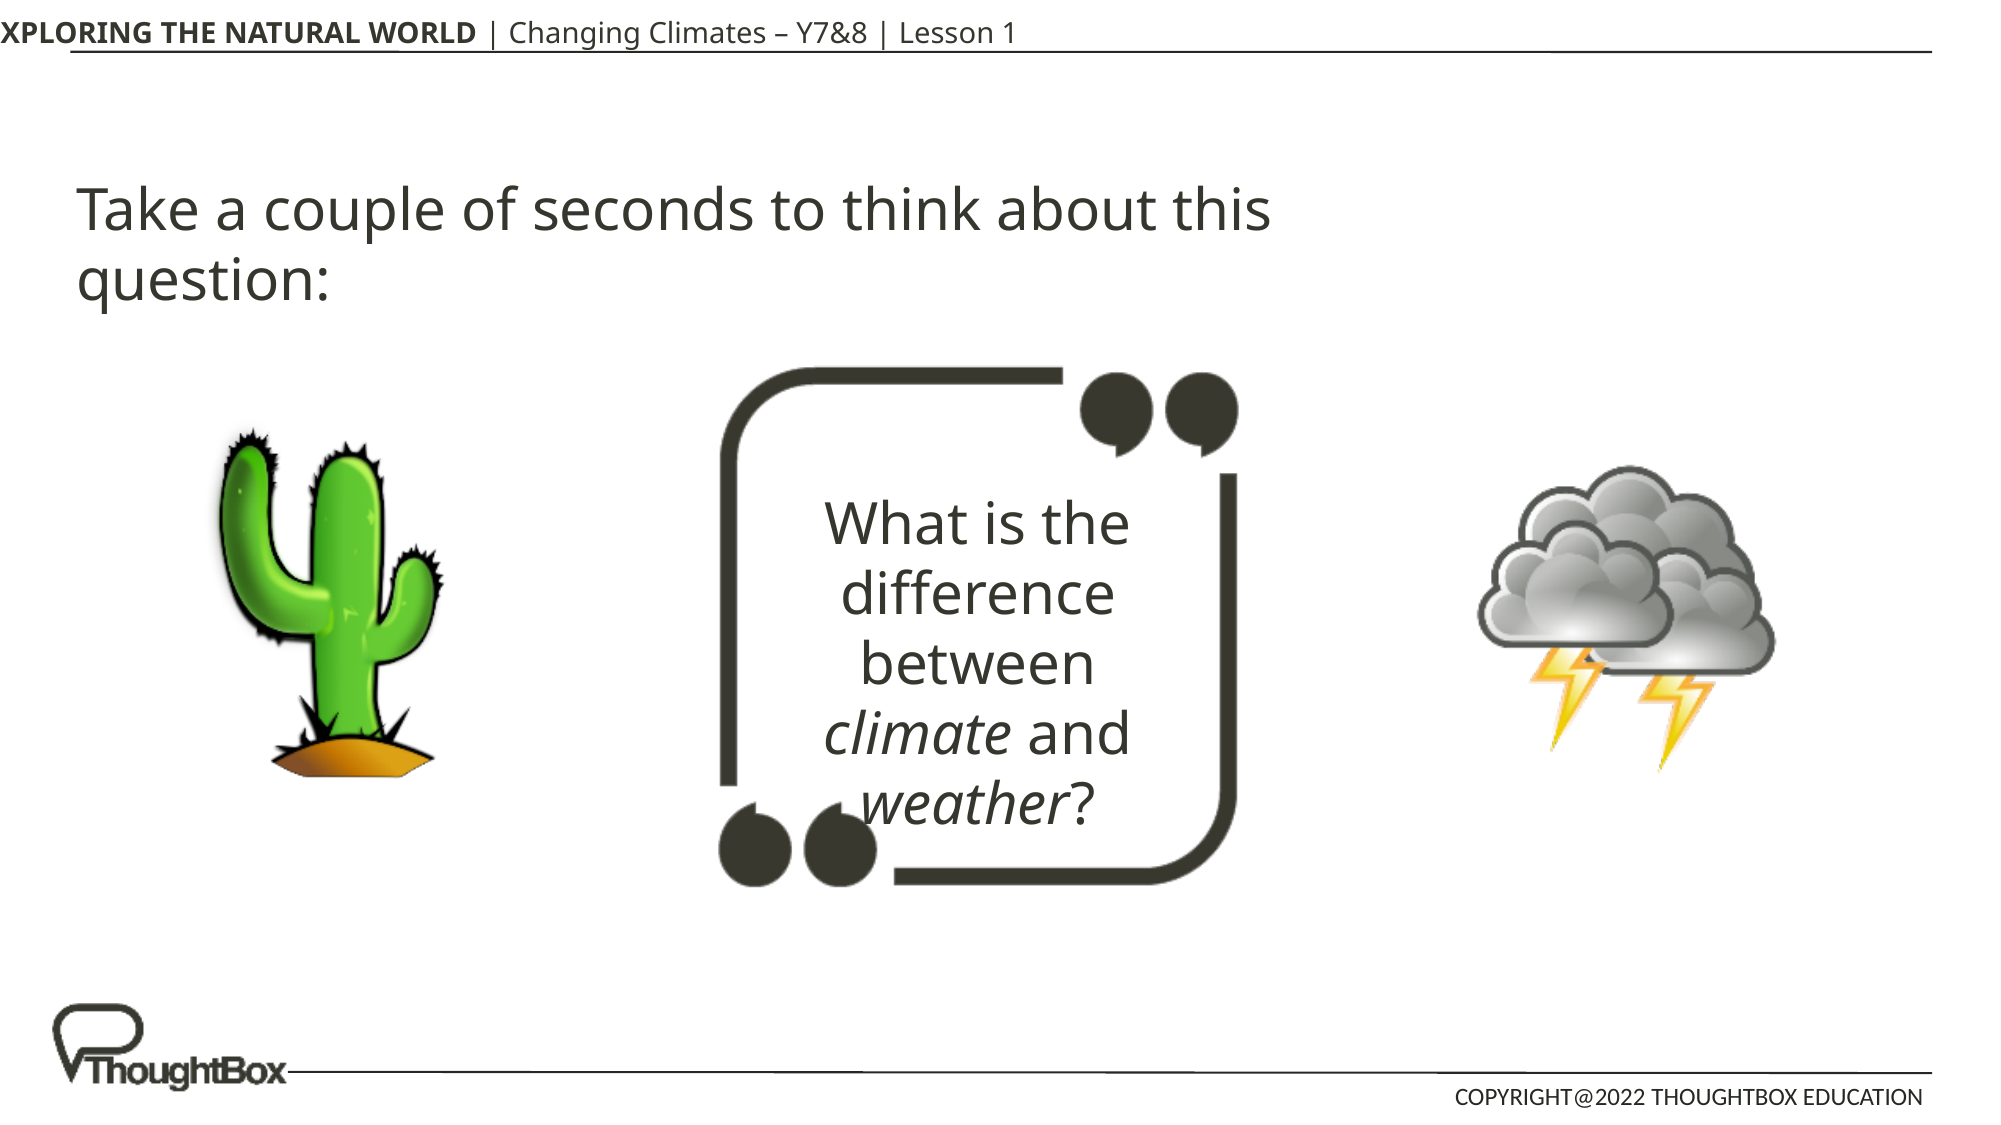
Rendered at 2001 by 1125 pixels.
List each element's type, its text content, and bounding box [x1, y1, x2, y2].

picture [168, 399, 491, 794]
text_box Take a couple of seconds to think about this question: [61, 164, 1371, 320]
picture [51, 1002, 288, 1093]
picture [1465, 453, 1789, 777]
picture [688, 337, 1268, 918]
